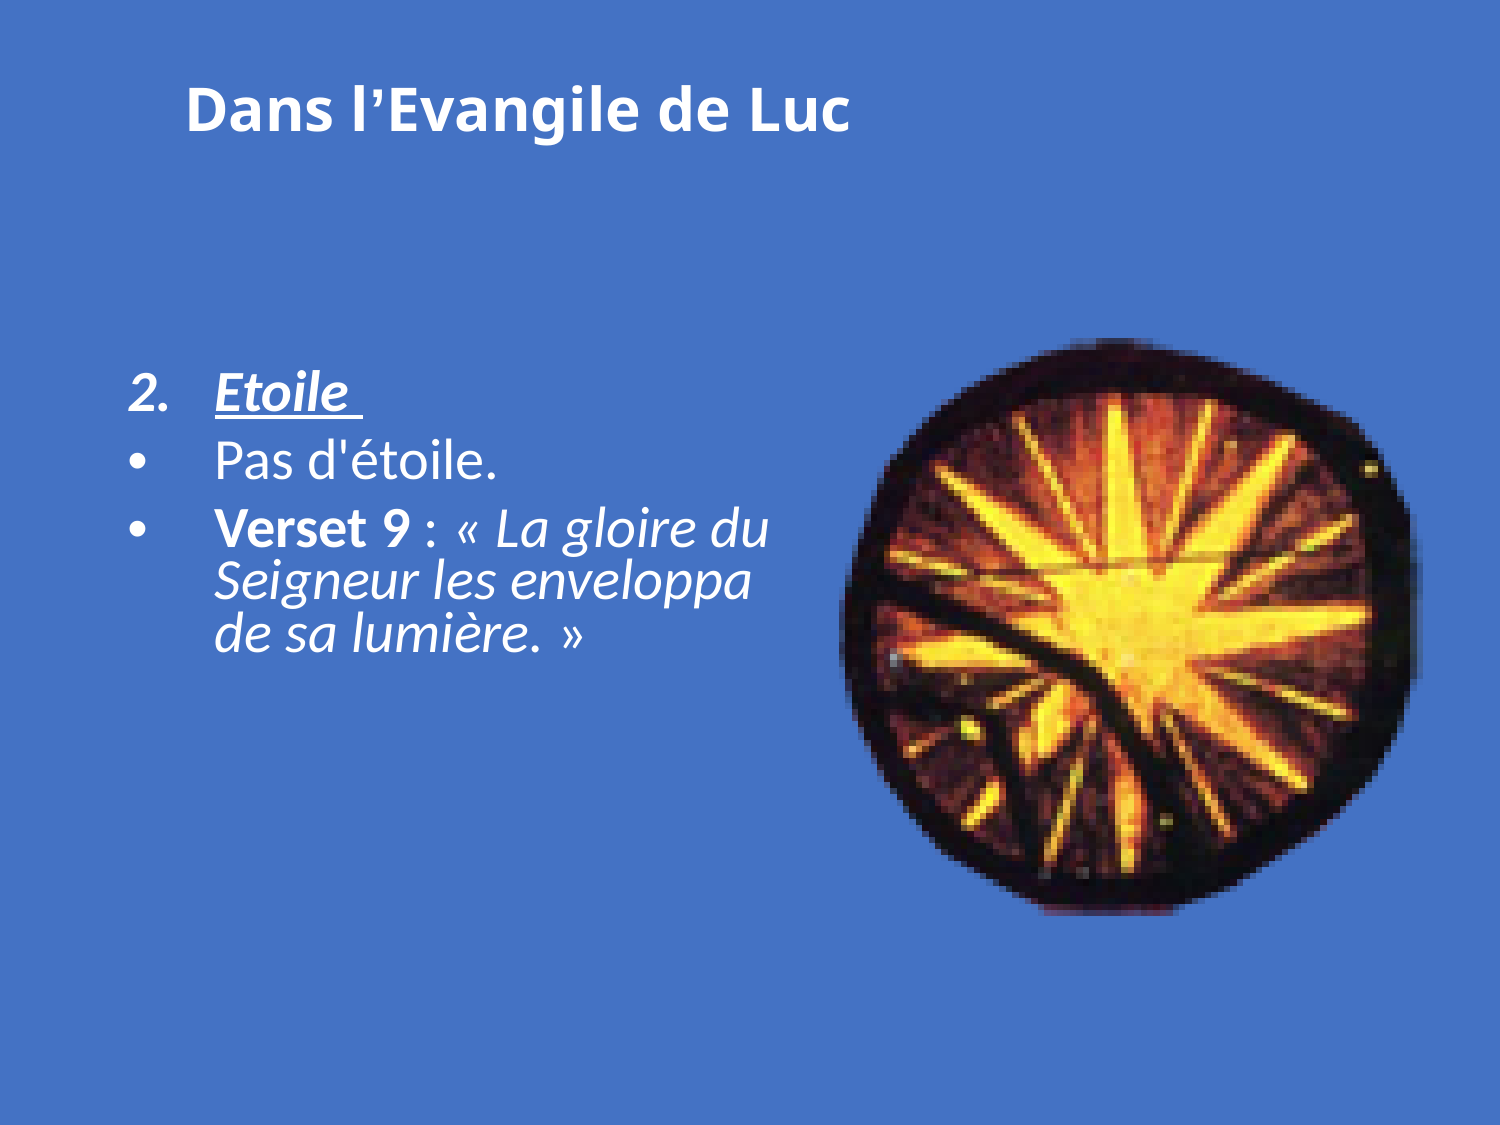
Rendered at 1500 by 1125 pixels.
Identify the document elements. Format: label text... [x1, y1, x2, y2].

picture [820, 302, 1462, 953]
title Dans l’Evangile de Luc [147, 42, 1500, 161]
list Etoile Pas d'étoile. Verset 9 : « La gloire du Seigneur les enveloppa de sa lumière. » [112, 361, 798, 1094]
